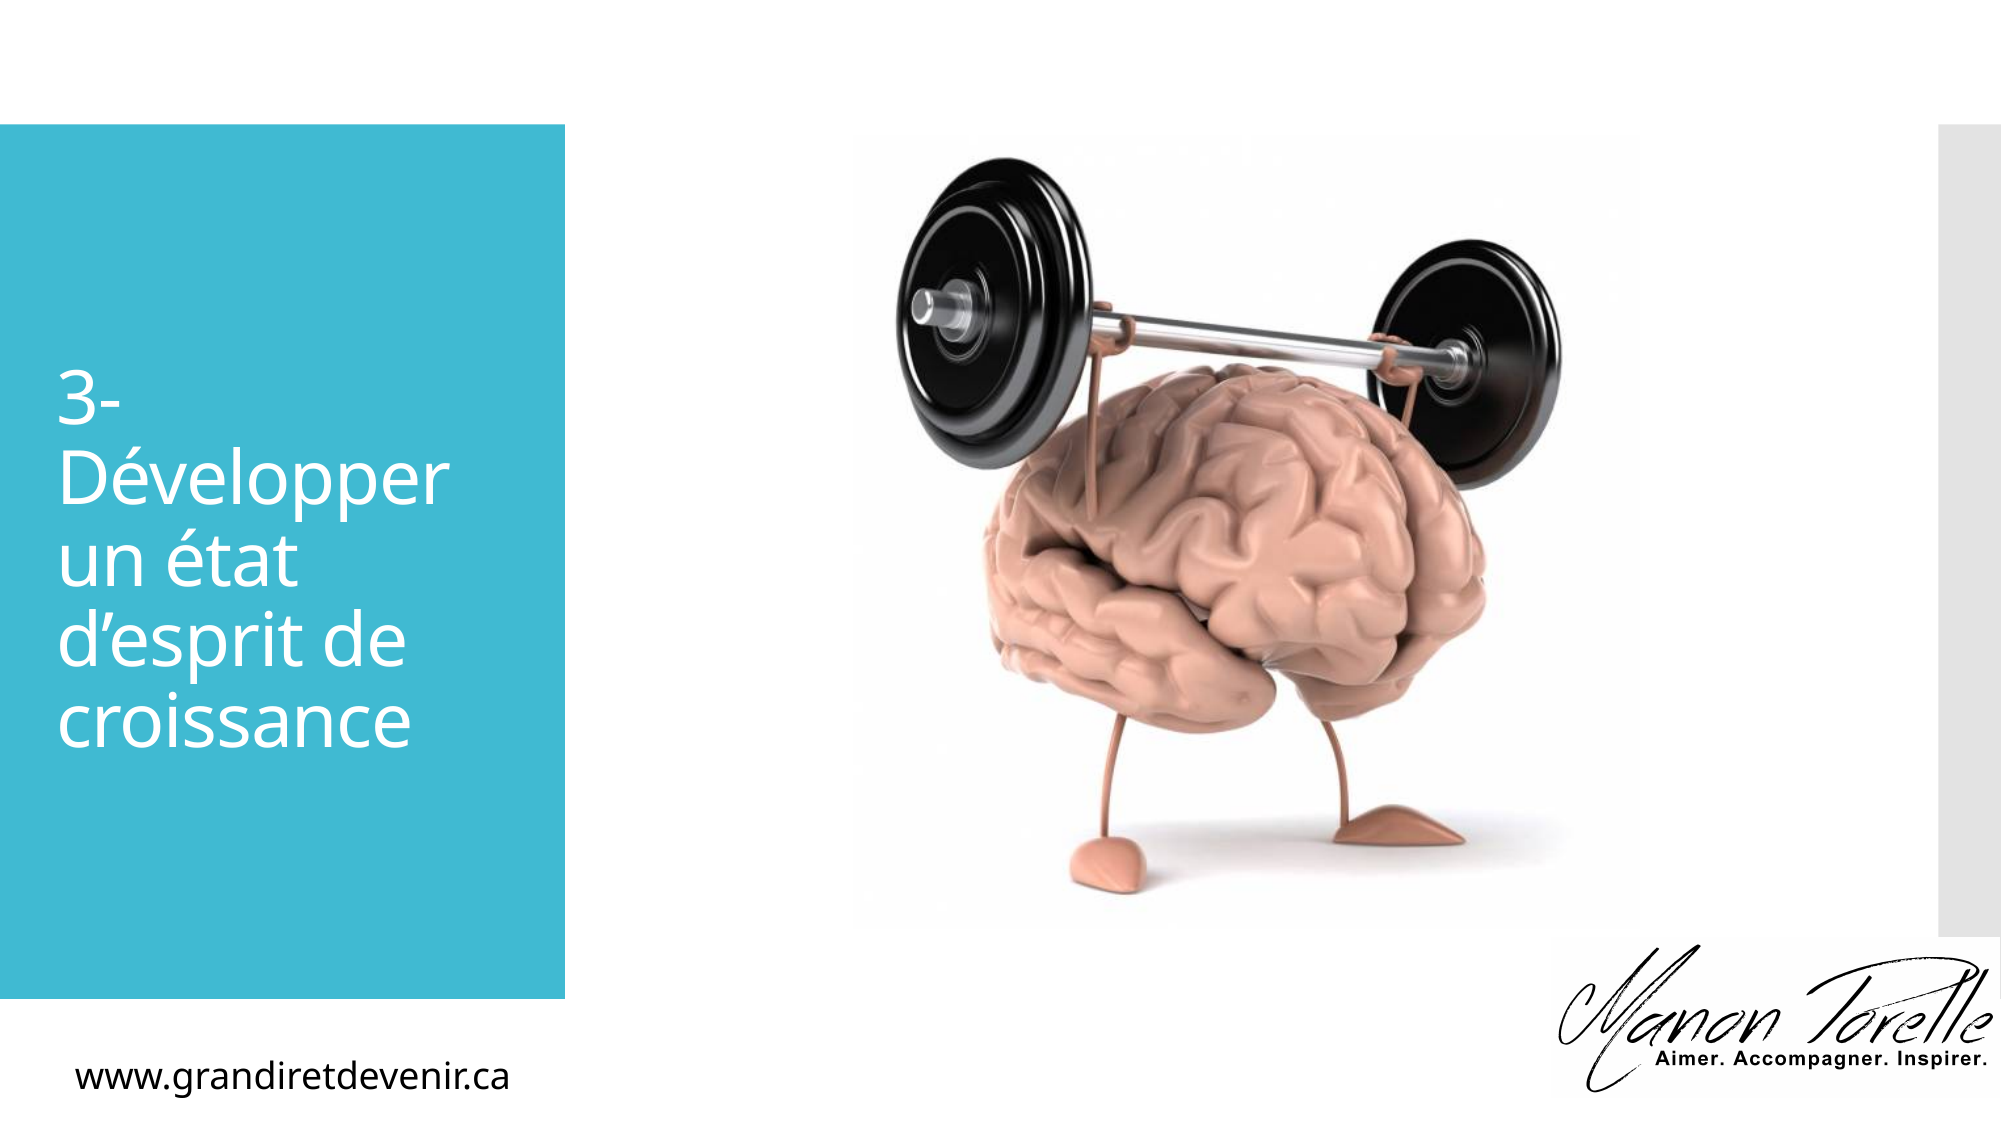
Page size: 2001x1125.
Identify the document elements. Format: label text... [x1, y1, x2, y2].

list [1550, 937, 2000, 1099]
picture [853, 135, 1640, 929]
title 3- Développer un état d’esprit de croissance [41, 184, 525, 940]
text_box www.grandiretdevenir.ca [59, 1044, 527, 1105]
